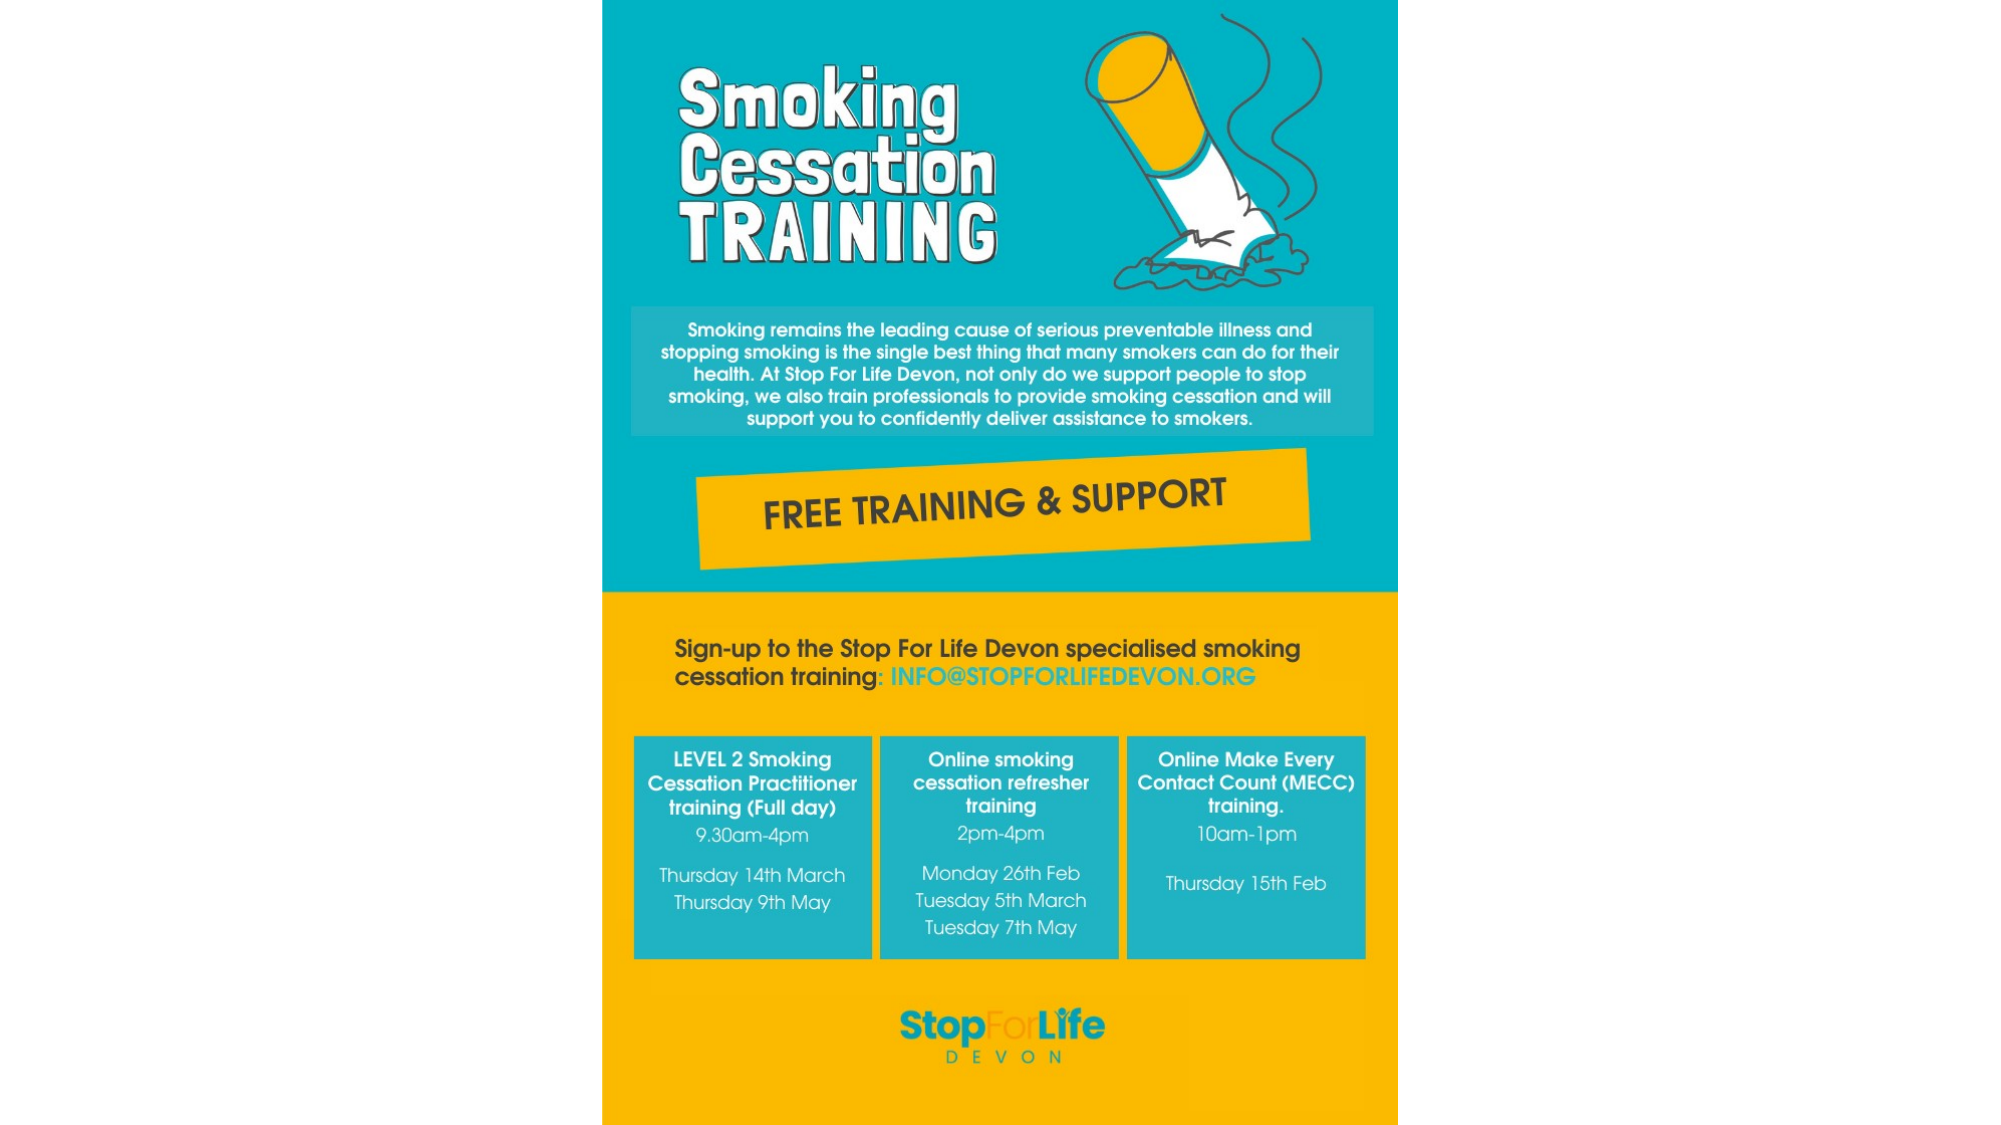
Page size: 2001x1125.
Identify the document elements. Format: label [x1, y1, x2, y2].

picture [601, 0, 1398, 1125]
